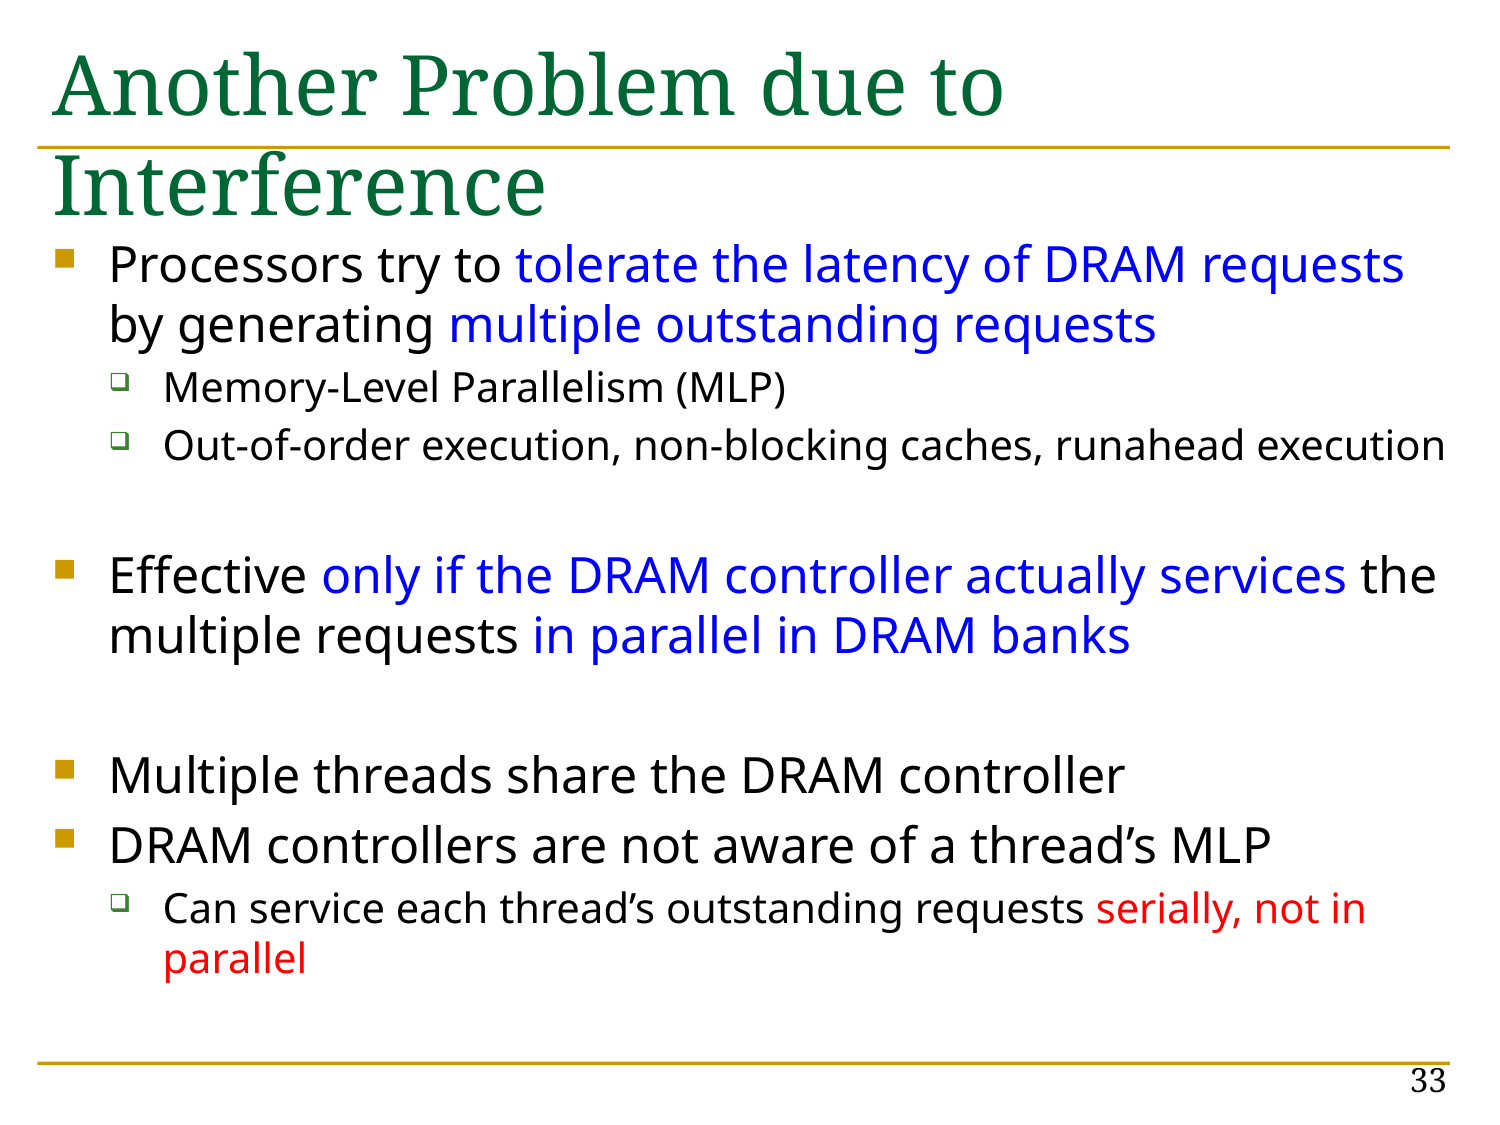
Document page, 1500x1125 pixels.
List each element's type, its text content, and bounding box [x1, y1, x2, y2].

slide_number 33 [1111, 1036, 1462, 1112]
list Processors try to tolerate the latency of DRAM requests by generating multiple outstanding requests Memory-Level Parallelism (MLP) Out-of-order execution, non-blocking caches, runahead execution Effective only if the DRAM controller actually services the multiple requests in parallel in DRAM banks Multiple threads share the DRAM controller DRAM controllers are not aware of a thread’s MLP Can service each thread’s outstanding requests serially, not in parallel [37, 224, 1482, 1025]
title Another Problem due to Interference [37, 24, 1450, 200]
